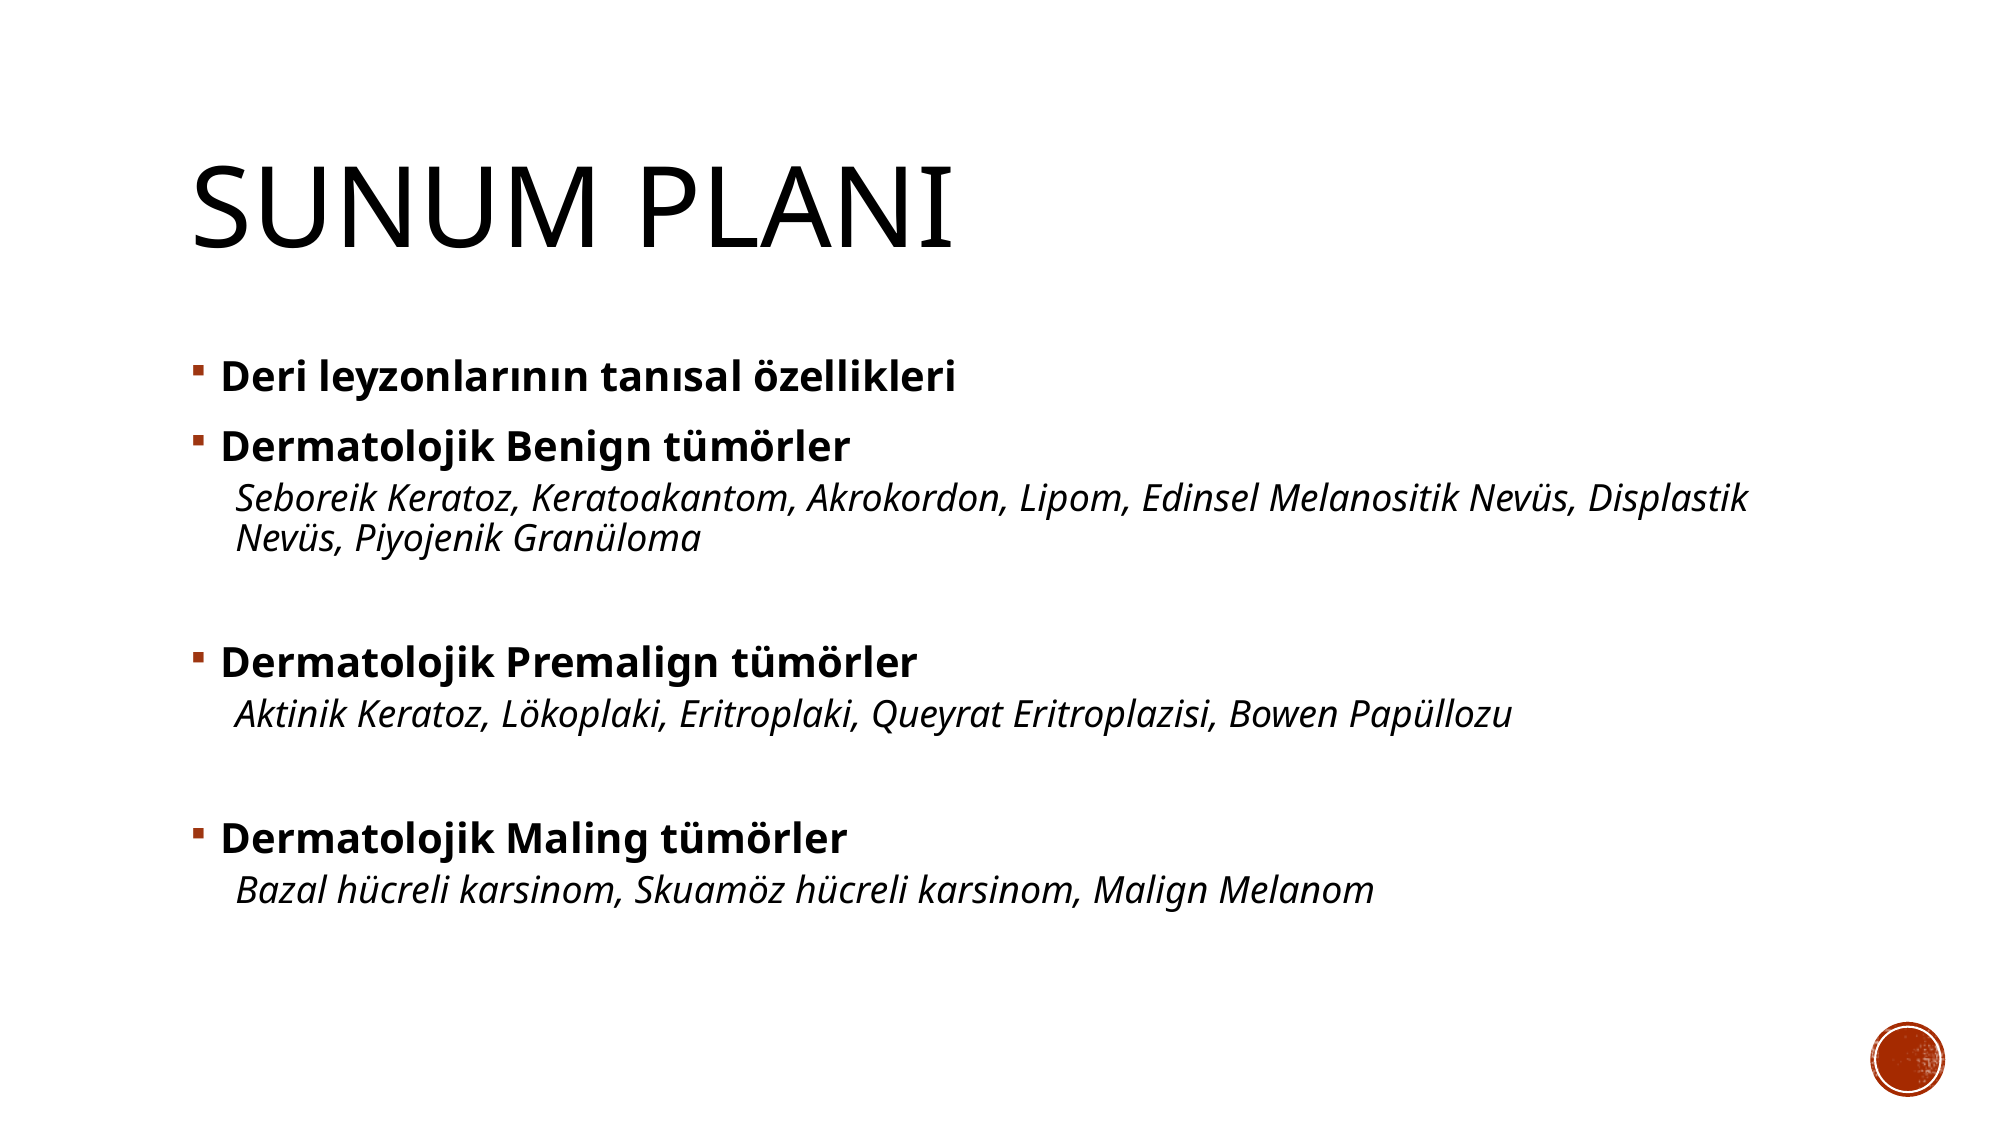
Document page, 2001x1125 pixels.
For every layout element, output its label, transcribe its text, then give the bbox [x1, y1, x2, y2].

title Sunum planı [175, 79, 1826, 344]
list Deri leyzonlarının tanısal özellikleri Dermatolojik Benign tümörler Seboreik Keratoz, Keratoakantom, Akrokordon, Lipom, Edinsel Melanositik Nevüs, Displastik Nevüs, Piyojenik Granüloma Dermatolojik Premalign tümörler Aktinik Keratoz, Lökoplaki, Eritroplaki, Queyrat Eritroplazisi, Bowen Papüllozu Dermatolojik Maling tümörler Bazal hücreli karsinom, Skuamöz hücreli karsinom, Malign Melanom [175, 348, 1826, 1013]
